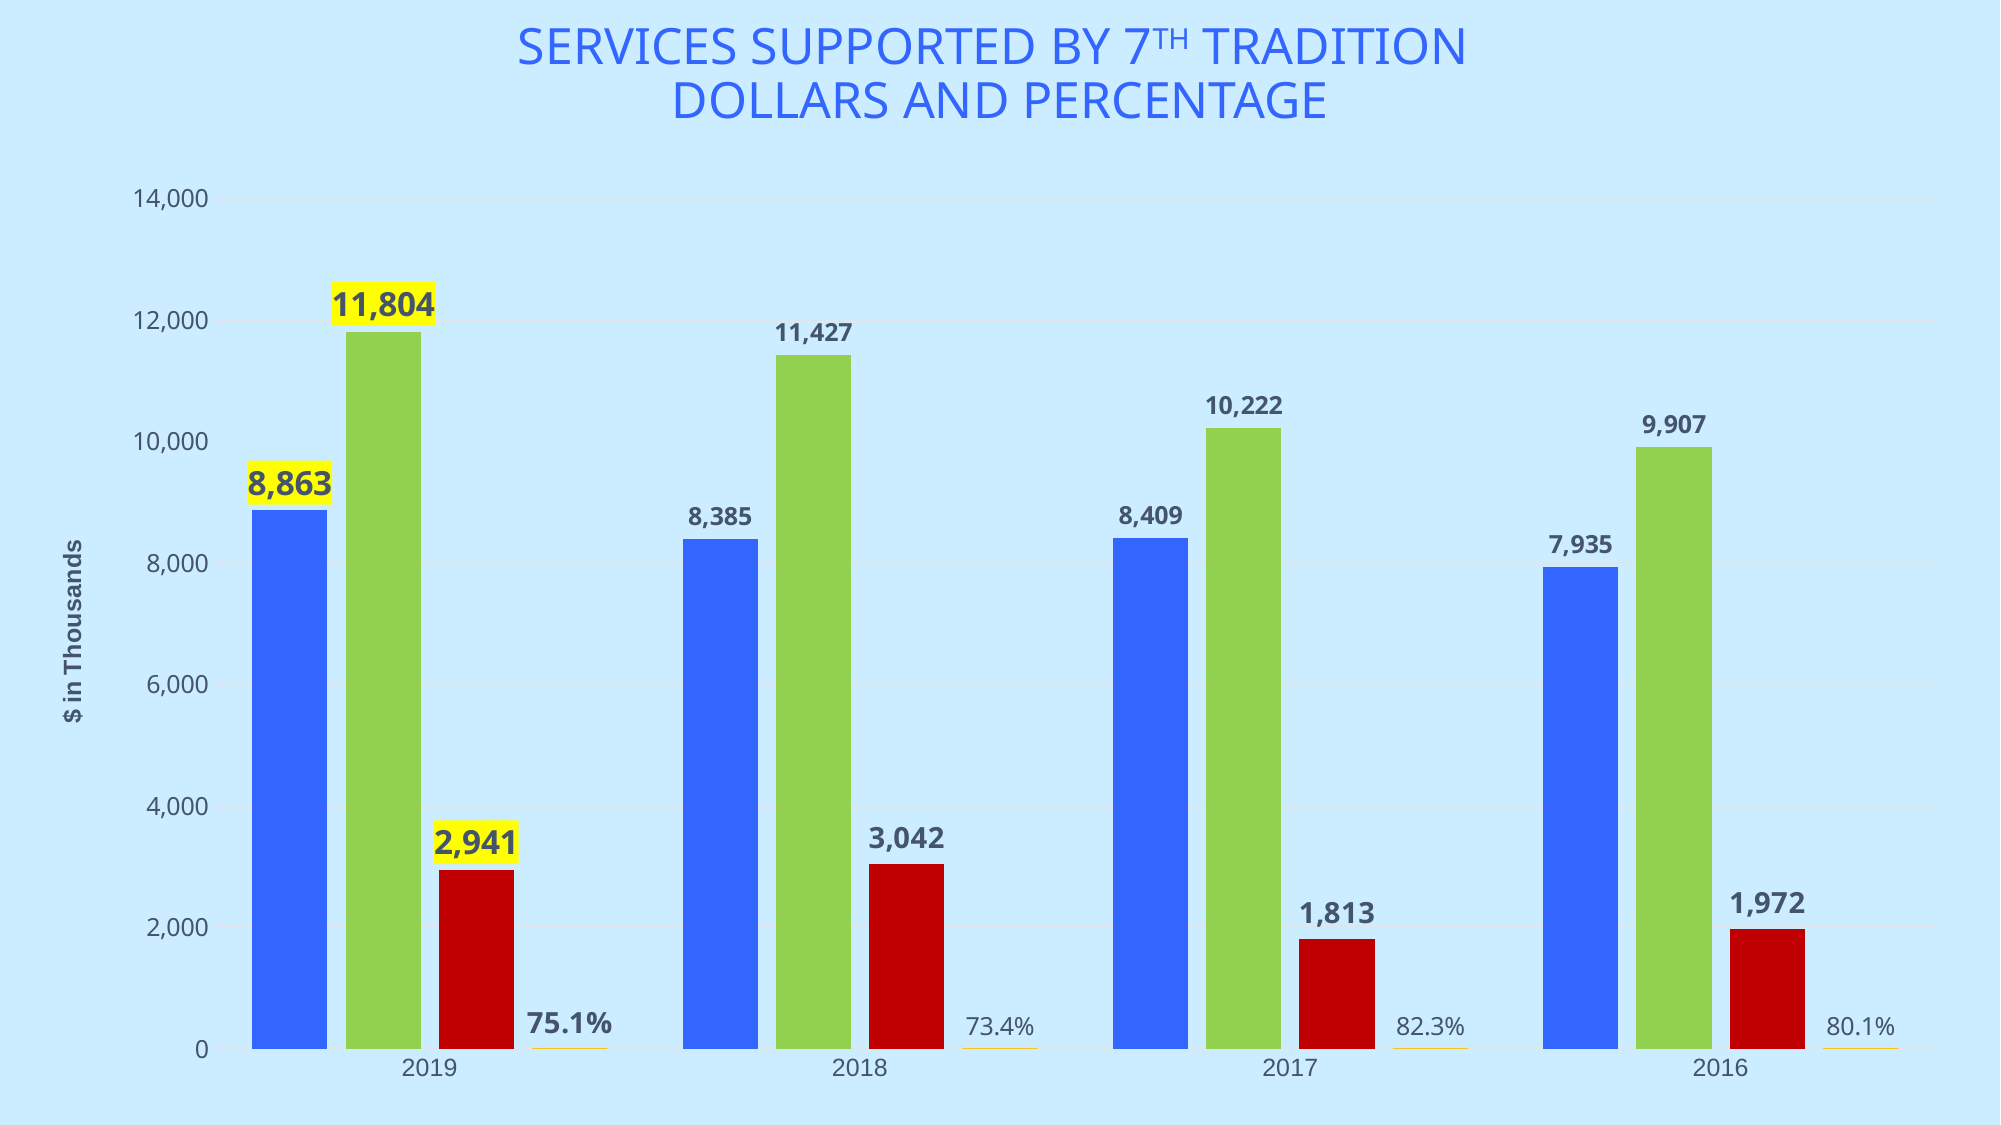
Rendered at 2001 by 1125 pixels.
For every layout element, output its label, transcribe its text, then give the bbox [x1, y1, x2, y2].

chart [24, 162, 1975, 1100]
title SERVICES SUPPORTED BY 7TH TRADITION DOLLARS AND PERCENTAGE [0, 0, 2000, 150]
